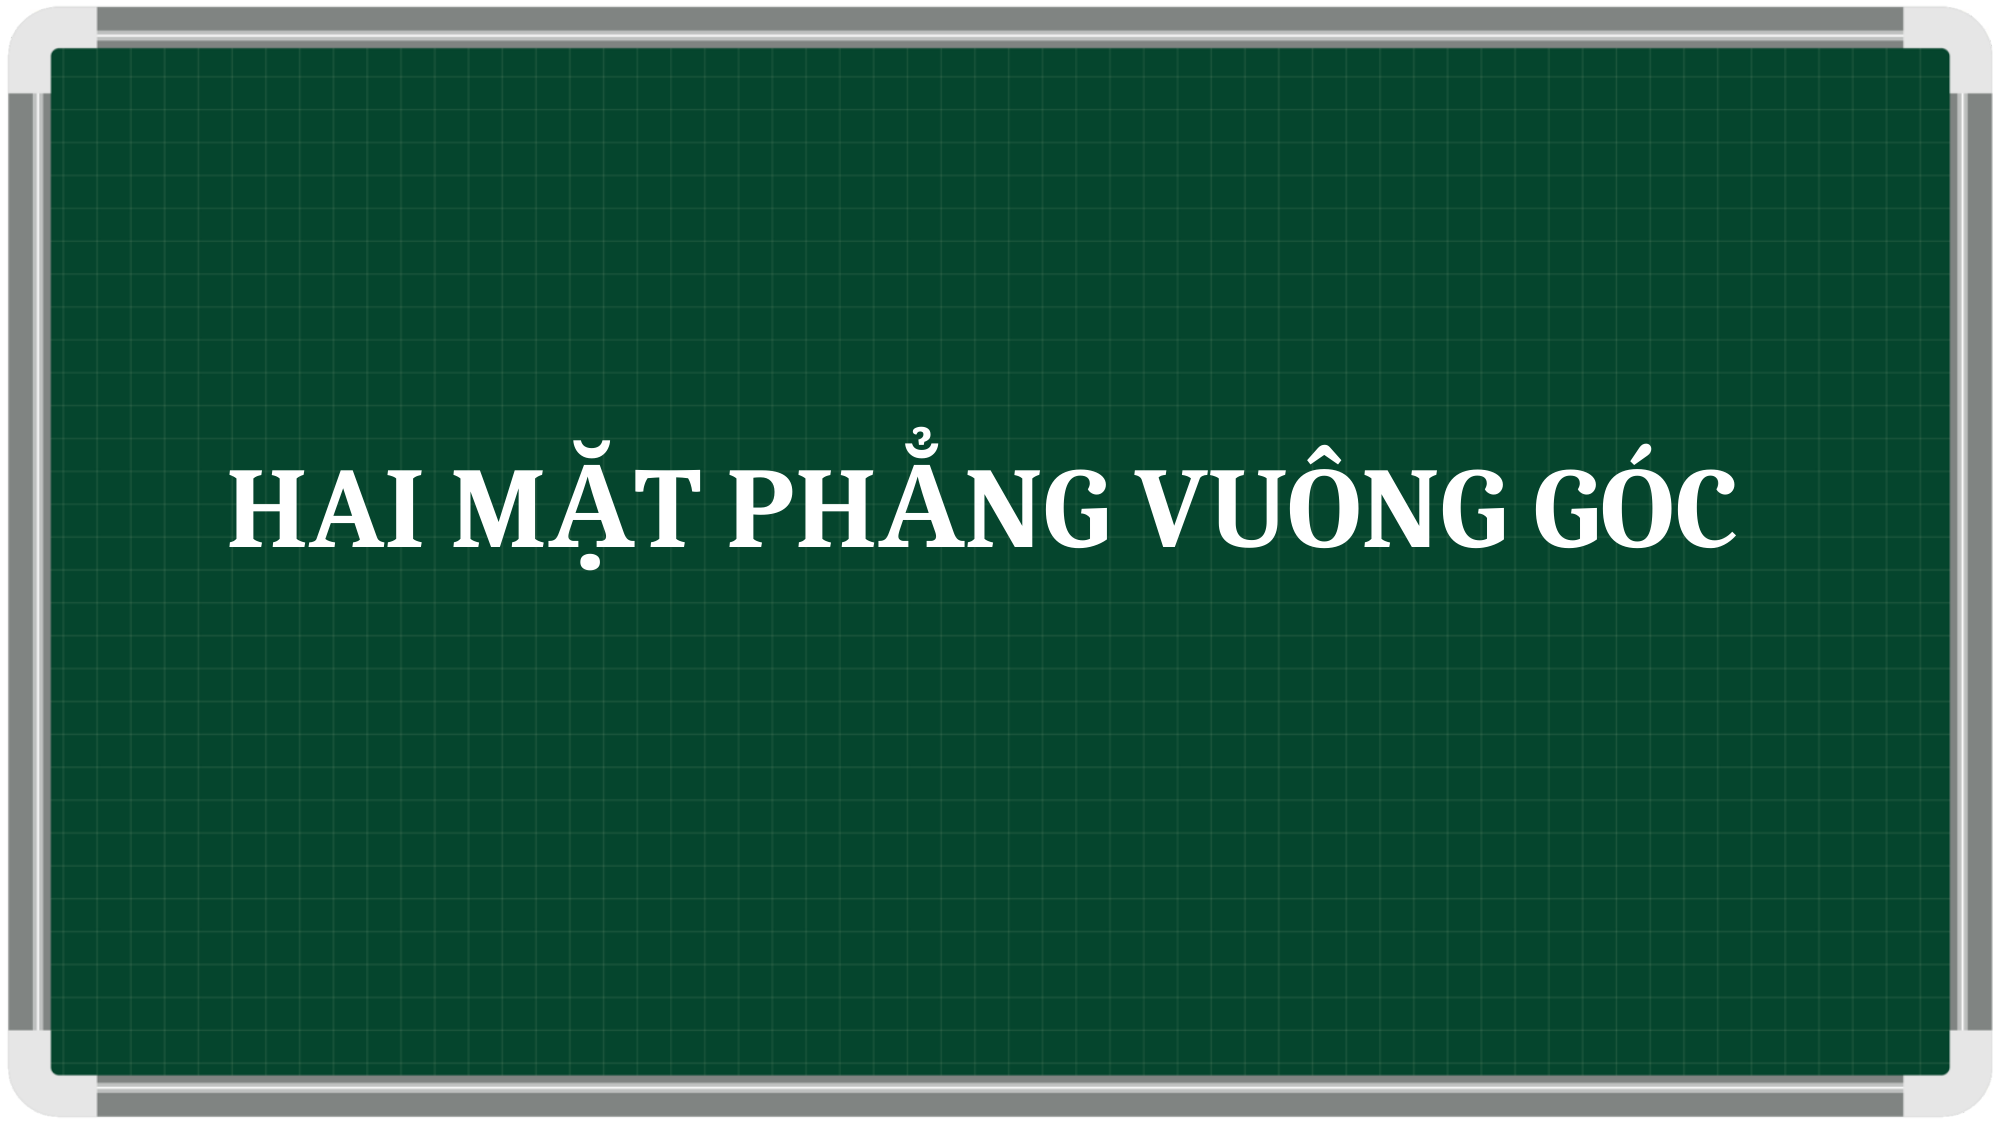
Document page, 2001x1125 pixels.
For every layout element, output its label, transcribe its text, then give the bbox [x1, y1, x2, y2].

title HAI MẶT PHẲNG VUÔNG GÓC [168, 412, 1799, 581]
picture [0, 0, 2001, 1125]
